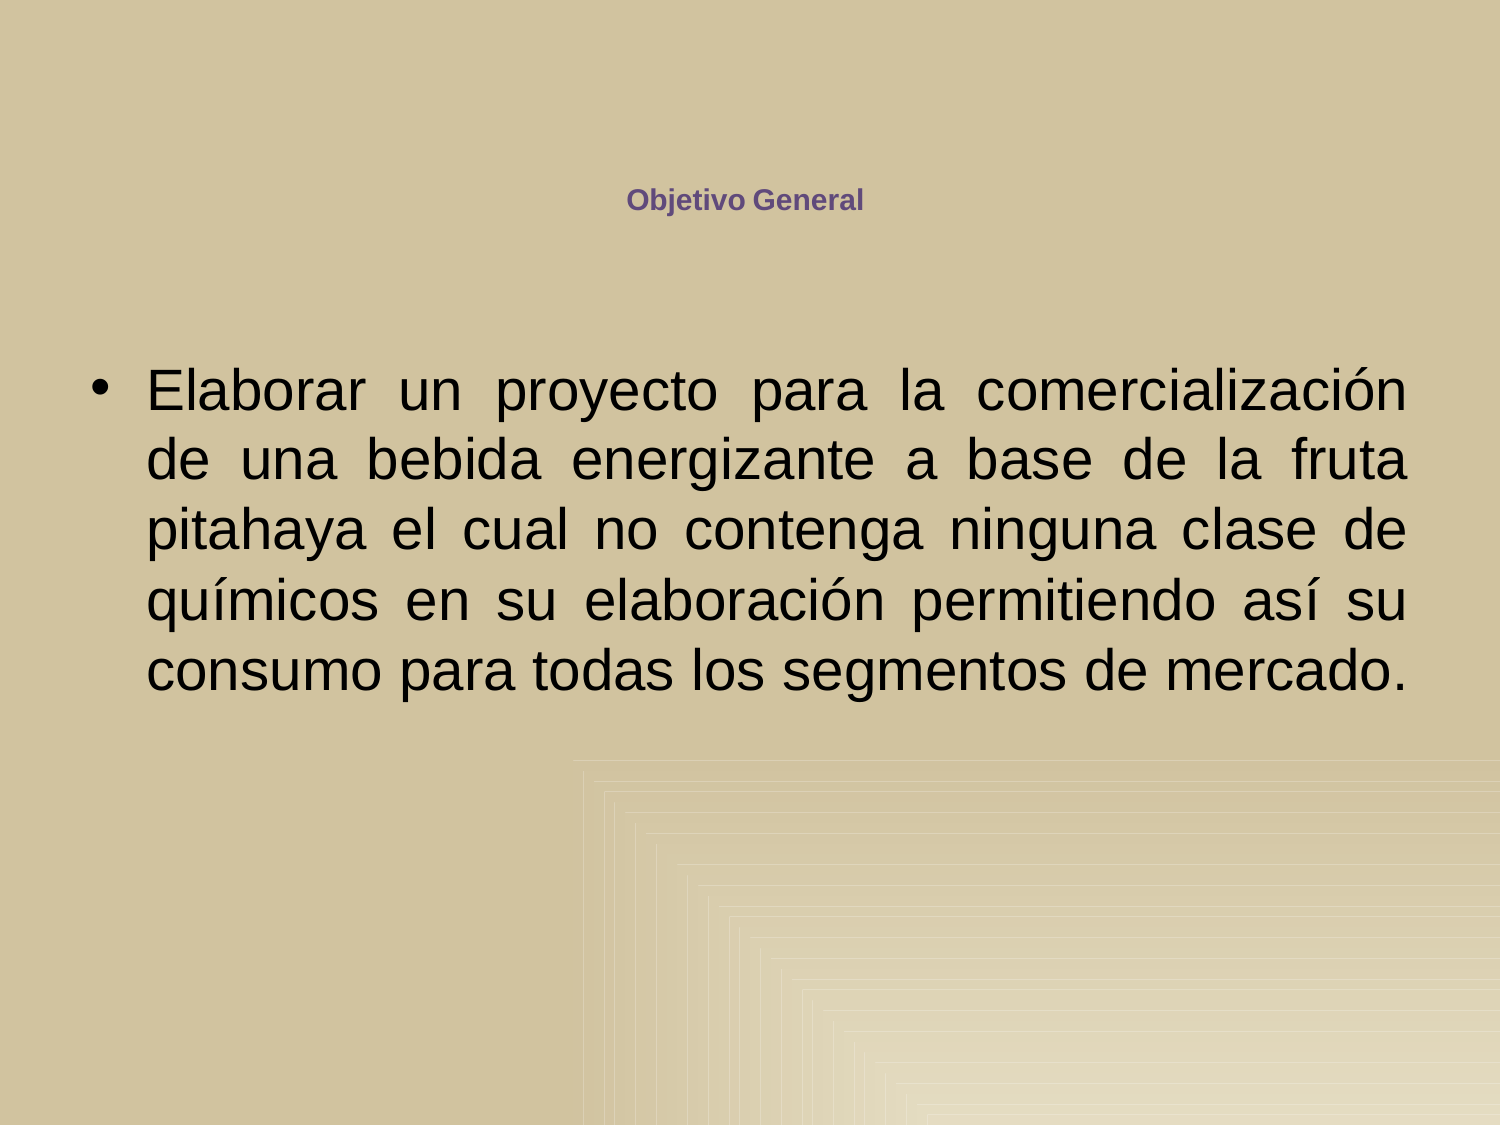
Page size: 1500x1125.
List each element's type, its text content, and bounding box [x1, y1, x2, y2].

list Elaborar un proyecto para la comercialización de una bebida energizante a base de la fruta pitahaya el cual no contenga ninguna clase de químicos en su elaboración permitiendo así su consumo para todas los segmentos de mercado. [74, 262, 1426, 1006]
title Objetivo General [70, 140, 1421, 260]
